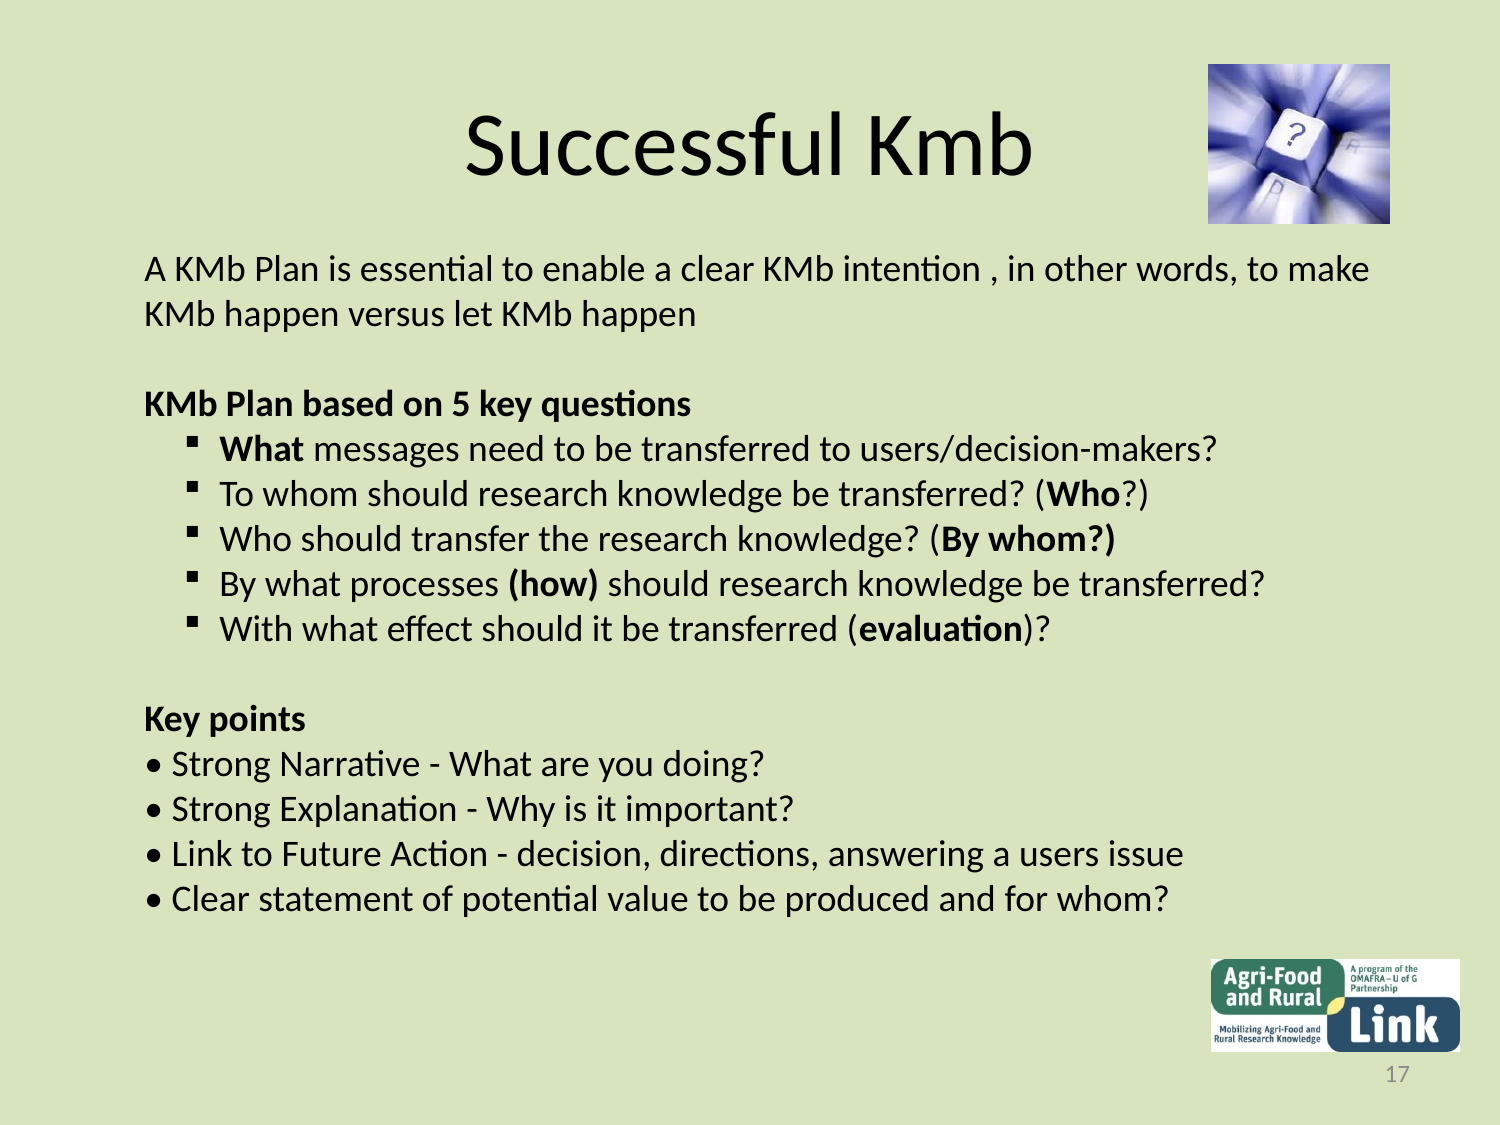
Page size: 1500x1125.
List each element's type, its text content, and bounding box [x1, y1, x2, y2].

picture [1211, 958, 1460, 1052]
text_box A KMb Plan is essential to enable a clear KMb intention , in other words, to make KMb happen versus let KMb happen KMb Plan based on 5 key questions What messages need to be transferred to users/decision-makers? To whom should research knowledge be transferred? (Who?) Who should transfer the research knowledge? (By whom?) By what processes (how) should research knowledge be transferred? With what effect should it be transferred (evaluation)? Key points • Strong Narrative - What are you doing? • Strong Explanation - Why is it important? • Link to Future Action - decision, directions, answering a users issue • Clear statement of potential value to be produced and for whom? [129, 236, 1432, 927]
title Successful Kmb [75, 45, 1425, 233]
slide_number 17 [1074, 1042, 1425, 1103]
picture [1208, 63, 1390, 224]
